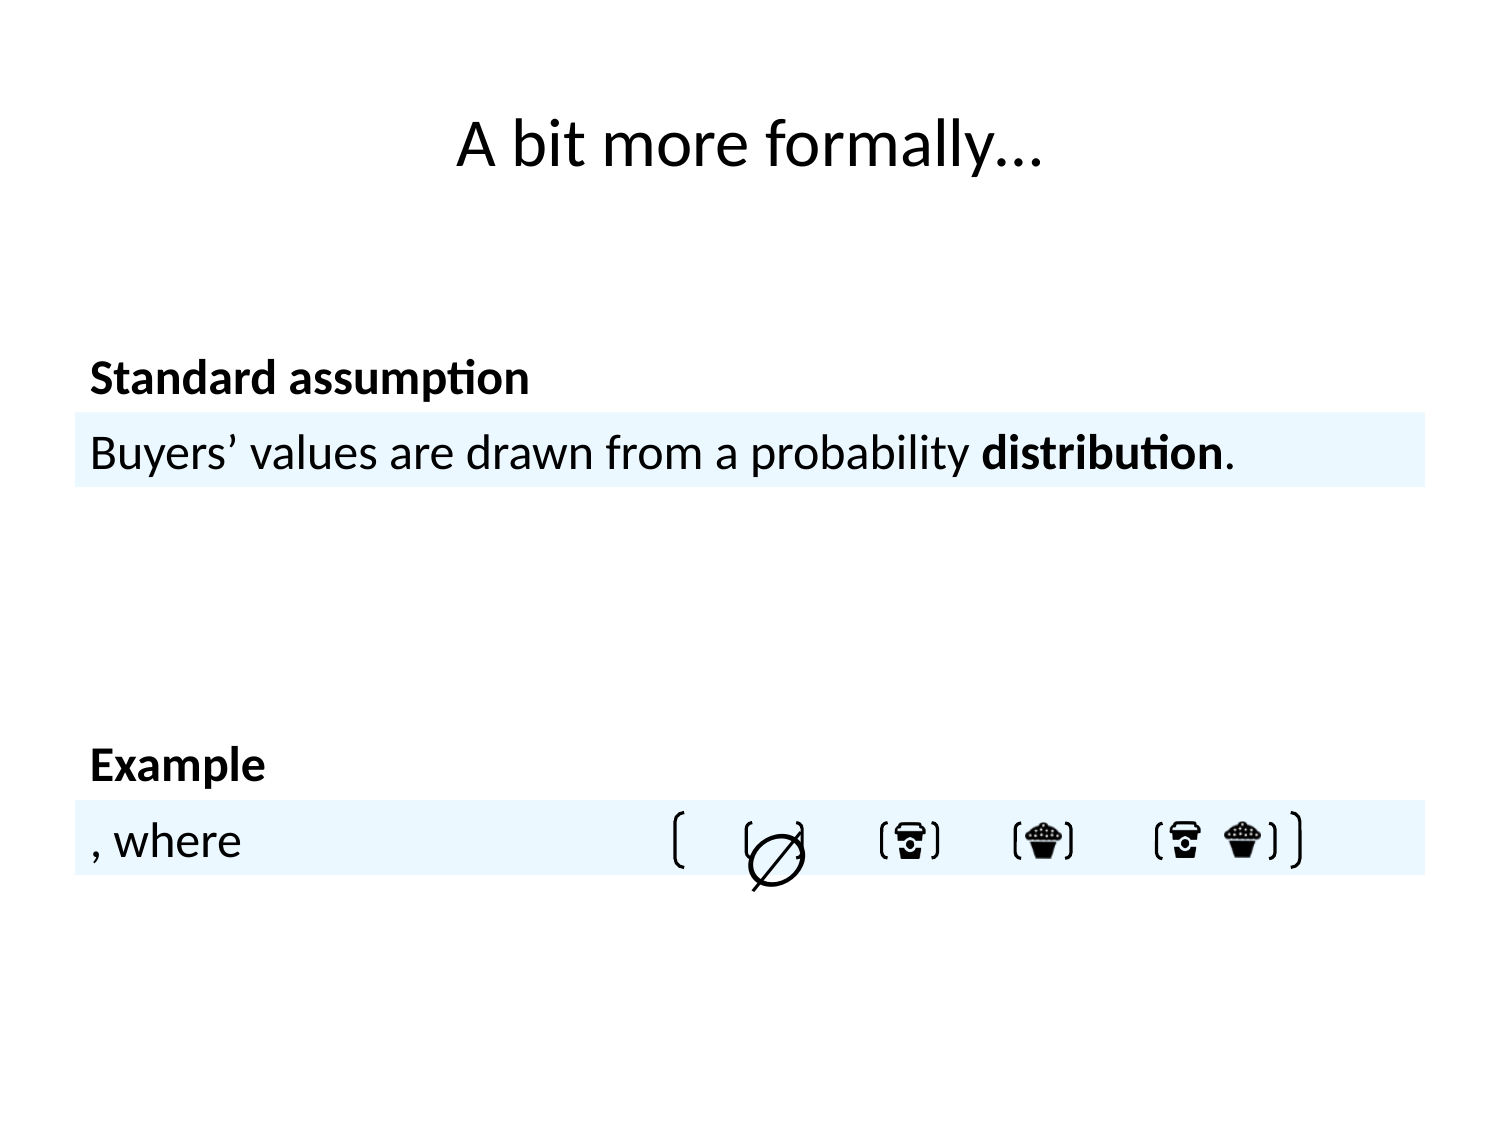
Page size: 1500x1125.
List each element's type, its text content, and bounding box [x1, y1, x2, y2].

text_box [74, 337, 1426, 489]
picture [1024, 822, 1062, 859]
text_box [816, 811, 1301, 869]
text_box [1156, 821, 1276, 859]
text_box [674, 811, 735, 869]
text_box Example [74, 724, 1425, 799]
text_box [740, 807, 813, 909]
title A bit more formally… [75, 45, 1425, 233]
picture [891, 822, 928, 859]
